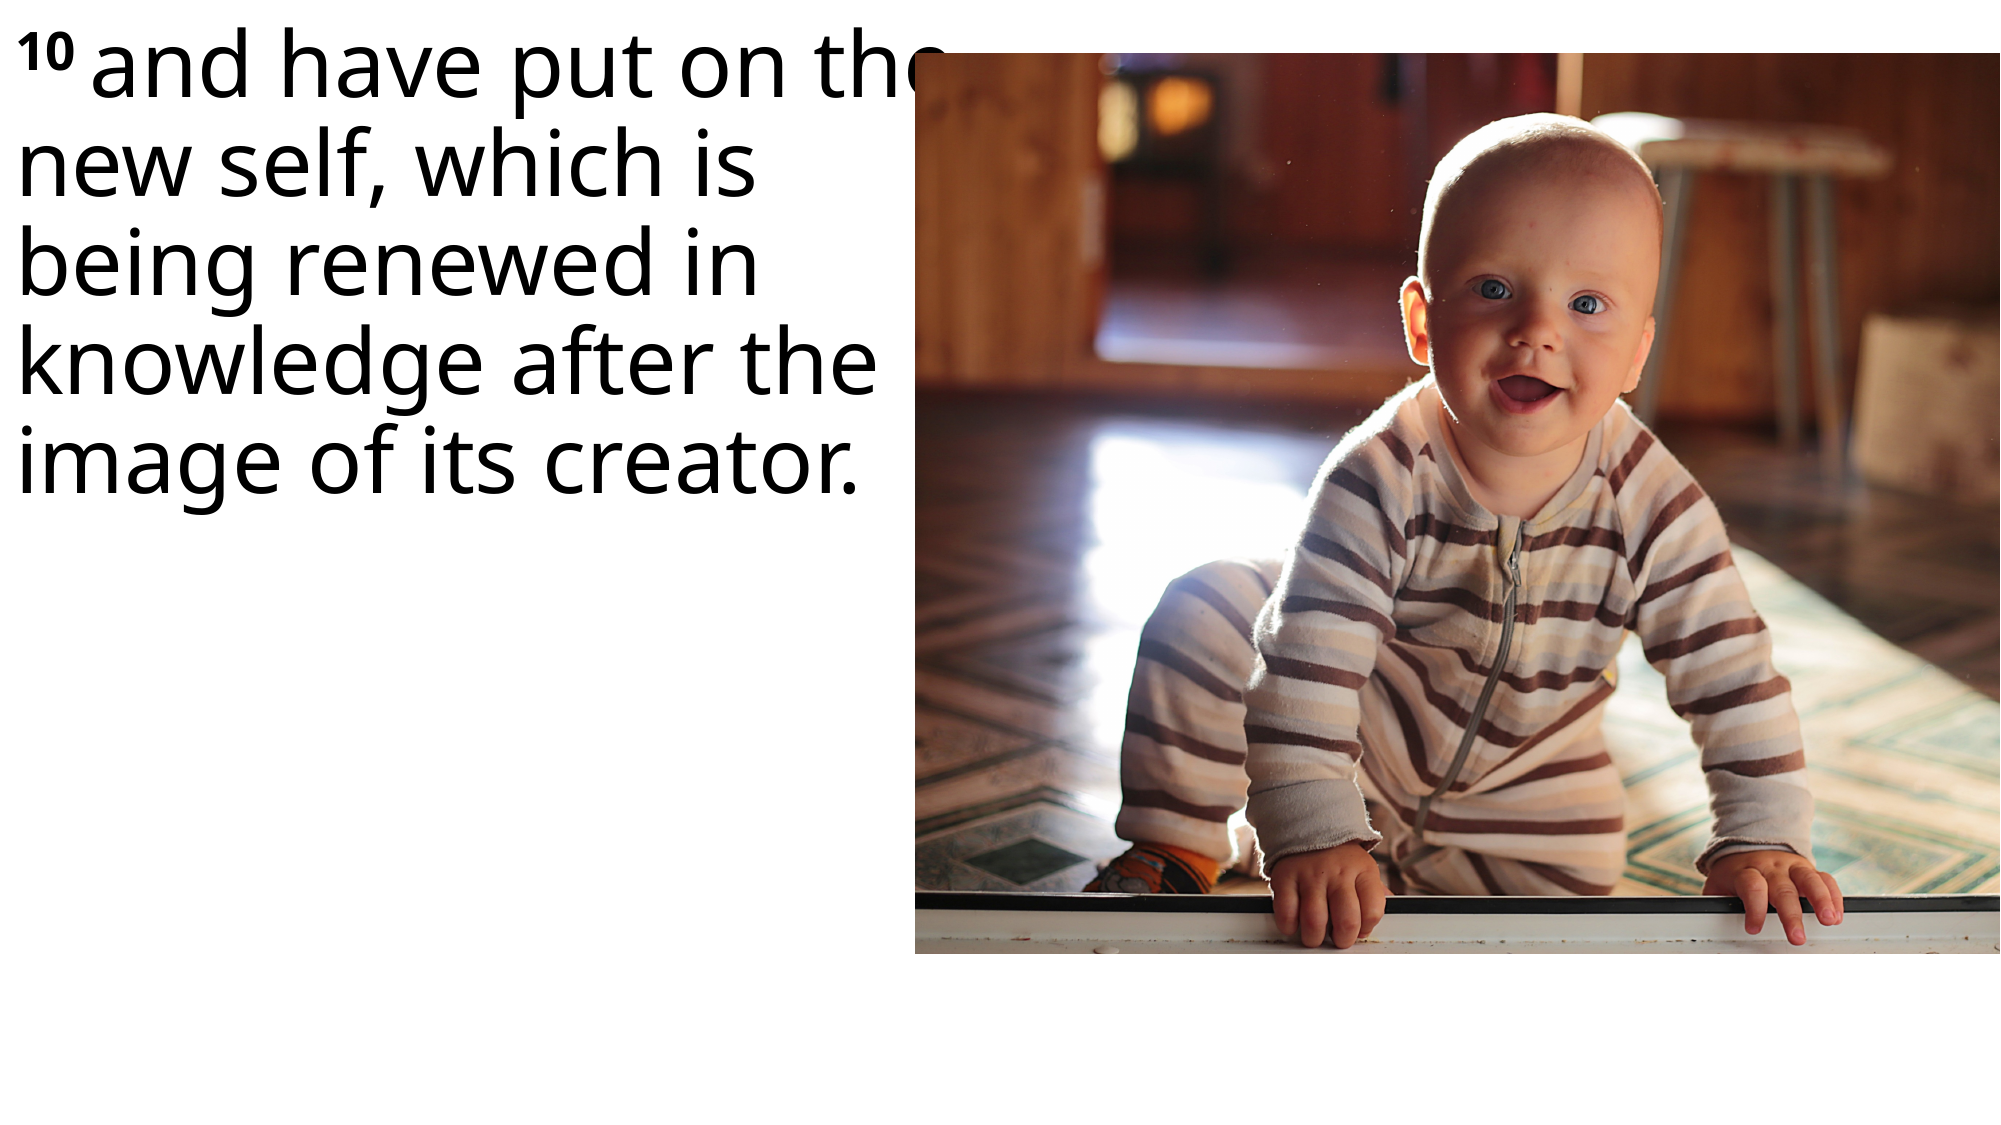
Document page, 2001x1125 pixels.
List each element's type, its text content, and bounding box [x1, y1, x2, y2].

list 10 and have put on the new self, which is being renewed in knowledge after the image of its creator. [0, 10, 977, 725]
picture [915, 53, 2000, 954]
